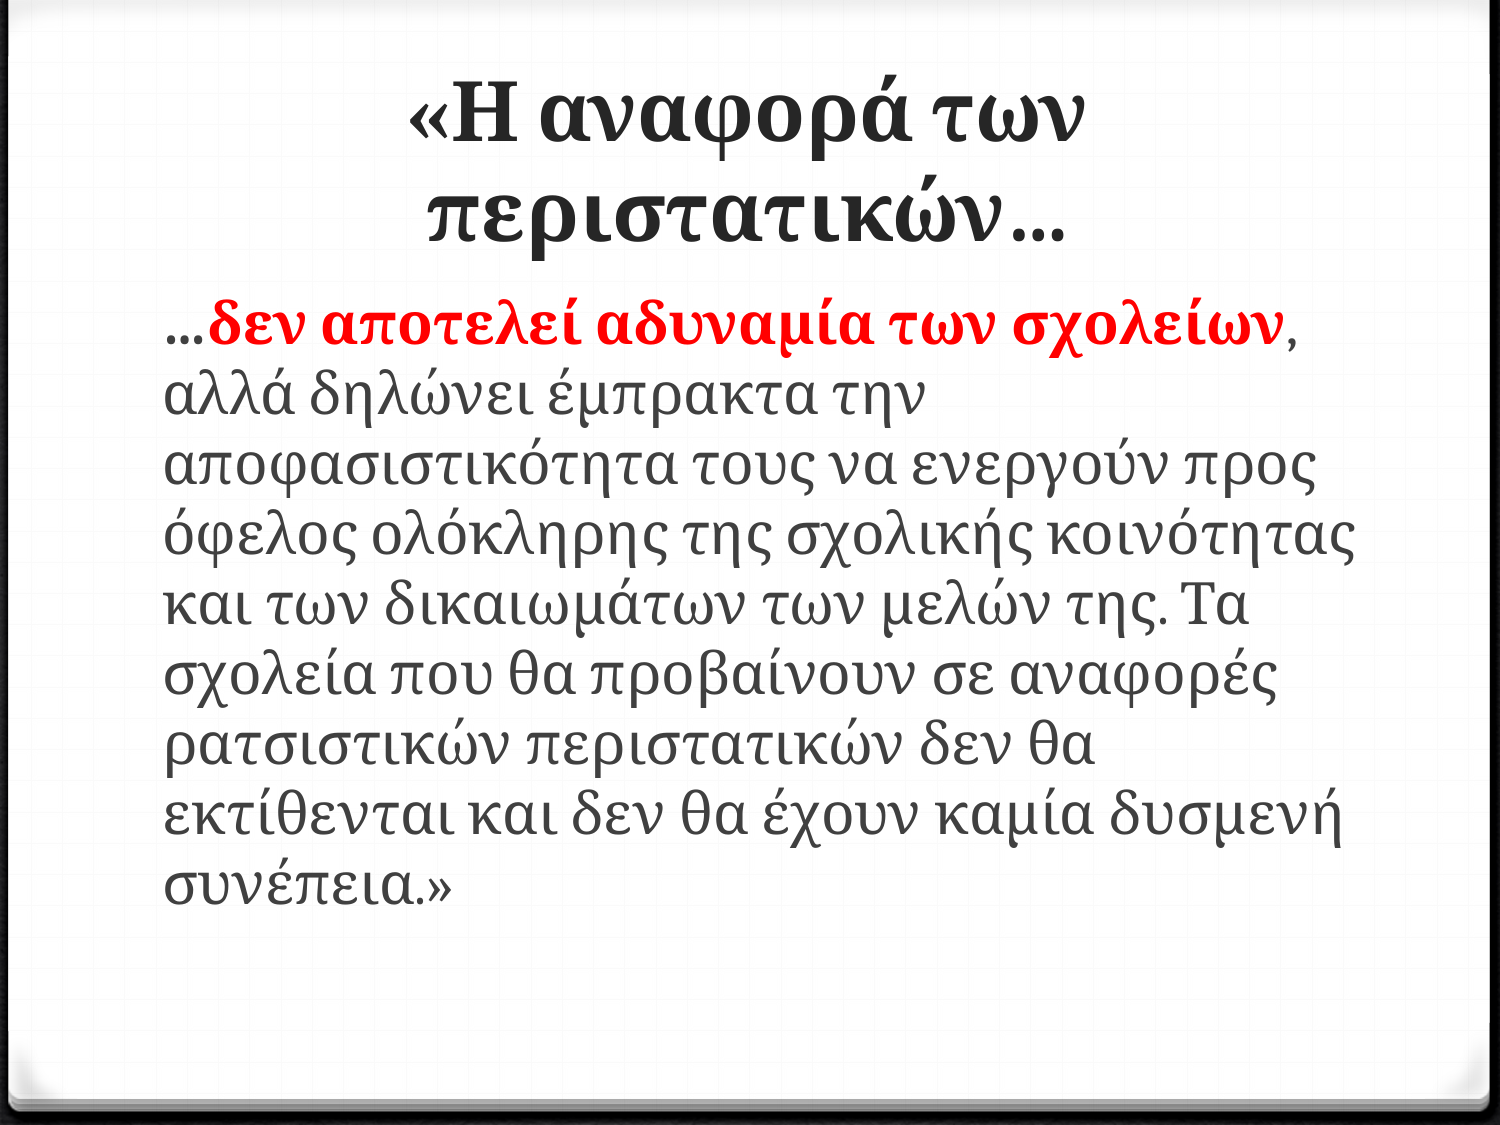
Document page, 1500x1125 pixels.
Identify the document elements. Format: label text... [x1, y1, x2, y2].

list …δεν αποτελεί αδυναμία των σχολείων, αλλά δηλώνει έμπρακτα την αποφασιστικότητα τους να ενεργούν προς όφελος ολόκληρης της σχολικής κοινότητας και των δικαιωμάτων των μελών της. Τα σχολεία που θα προβαίνουν σε αναφορές ρατσιστικών περιστατικών δεν θα εκτίθενται και δεν θα έχουν καμία δυσμενή συνέπεια.» [147, 278, 1373, 928]
picture [0, 0, 1500, 1125]
title «Η αναφορά των περιστατικών… [88, 66, 1408, 250]
